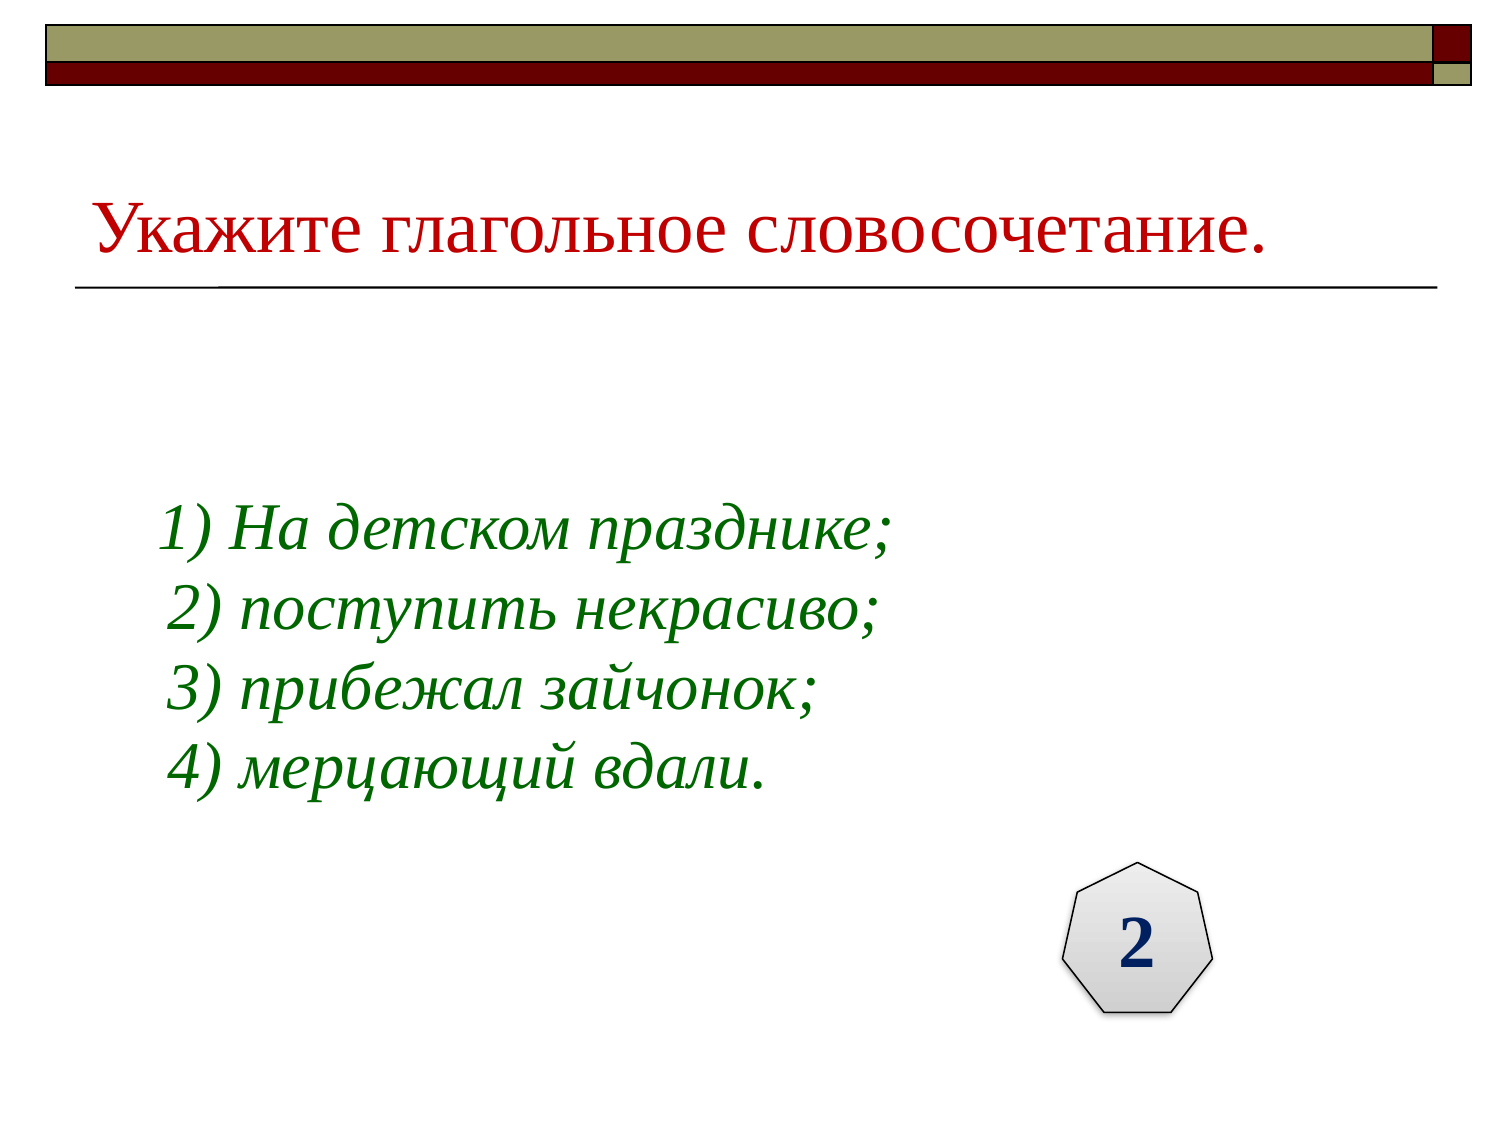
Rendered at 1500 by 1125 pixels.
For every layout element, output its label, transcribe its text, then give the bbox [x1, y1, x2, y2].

list 1) На детском празднике; 2) поступить некрасиво; 3) прибежал зайчонок; 4) мерцающий вдали. [74, 474, 1426, 1125]
title Укажите глагольное словосочетание. [74, 87, 1426, 276]
text_box 2 [1061, 861, 1214, 1014]
